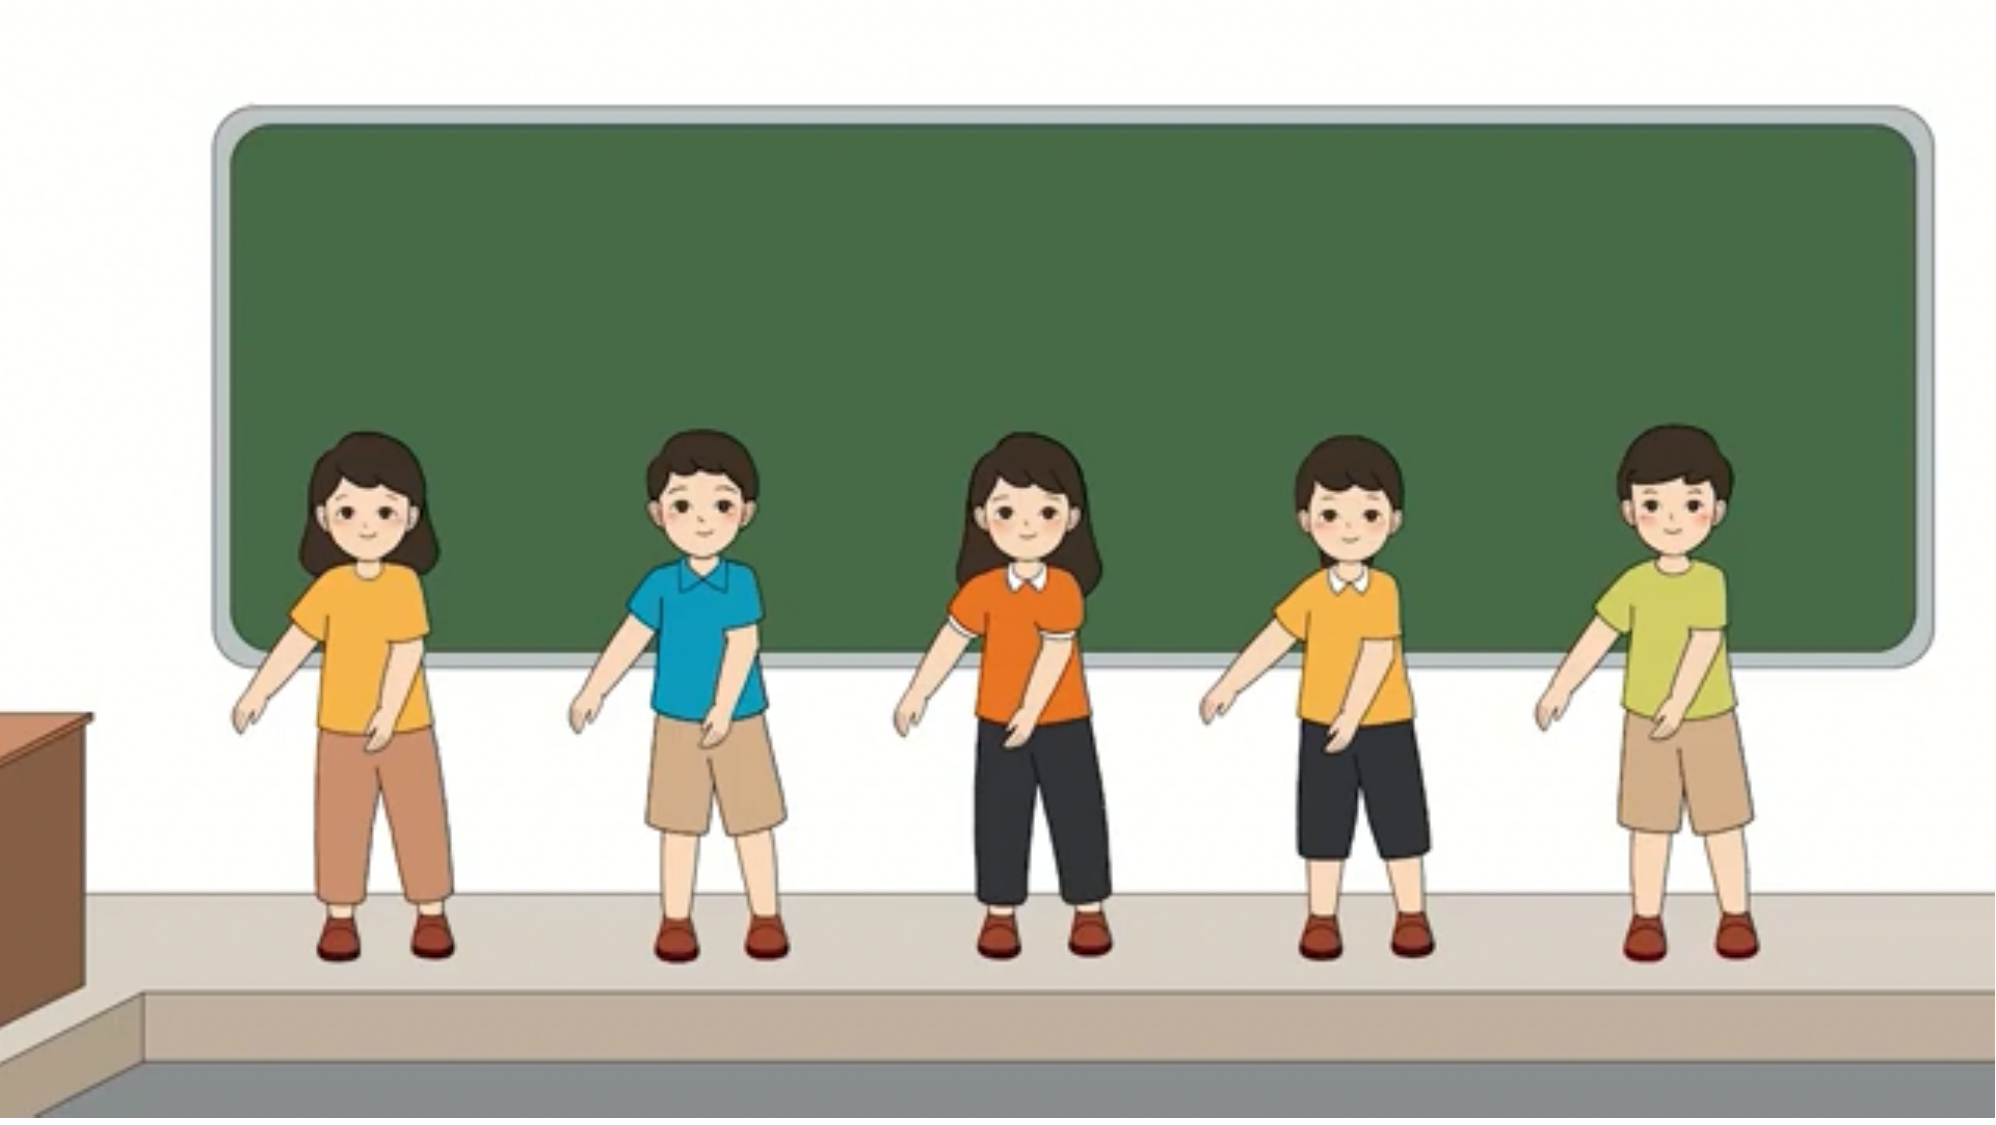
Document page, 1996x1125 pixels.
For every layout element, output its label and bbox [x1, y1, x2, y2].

list [0, 0, 1996, 1120]
